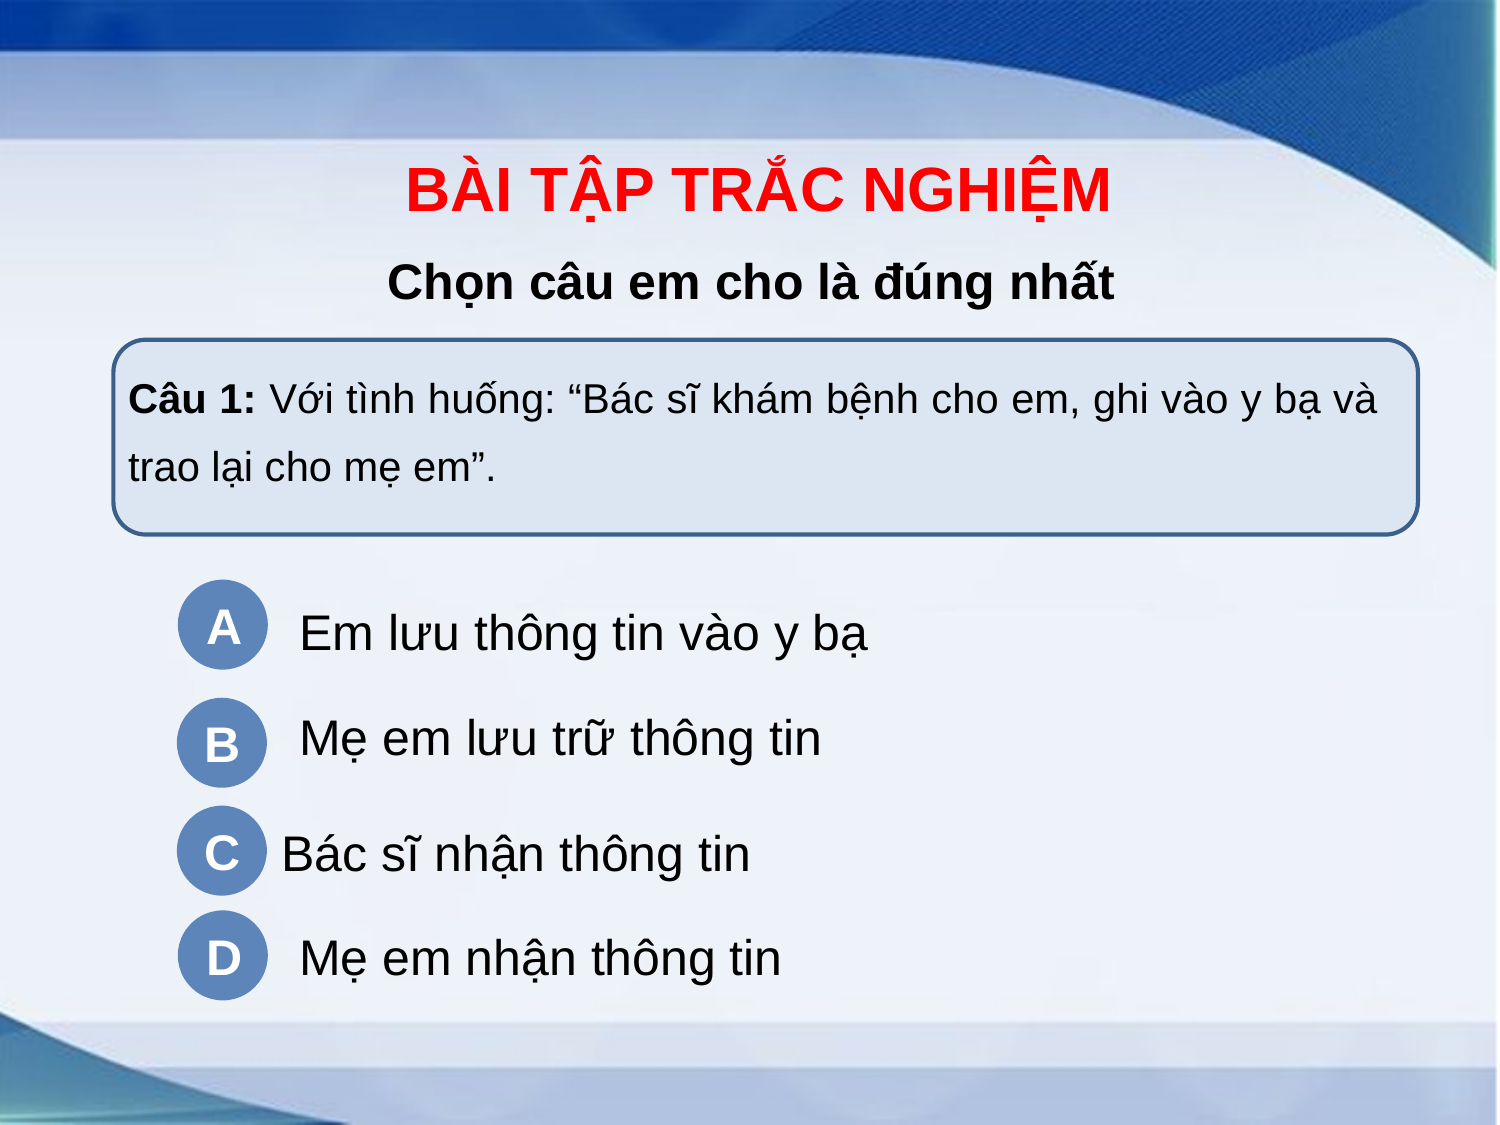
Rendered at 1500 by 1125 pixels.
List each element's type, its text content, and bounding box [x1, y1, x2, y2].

text_box [111, 337, 1421, 537]
text_box Chọn câu em cho là đúng nhất [372, 221, 1131, 318]
text_box A [177, 579, 268, 670]
text_box BÀI TẬP TRẮC NGHIỆM [390, 149, 1414, 232]
text_box D [177, 910, 268, 1001]
text_box C [176, 805, 266, 896]
picture [0, 0, 1500, 1125]
text_box Câu 1: Với tình huống: “Bác sĩ khám bệnh cho em, ghi vào y bạ và trao lại cho mẹ em”. [113, 347, 1393, 497]
text_box Em lưu thông tin vào y bạ [284, 599, 995, 695]
text_box B [176, 697, 267, 788]
text_box Bác sĩ nhận thông tin [266, 801, 838, 881]
text_box Mẹ em nhận thông tin [284, 915, 1418, 995]
text_box Mẹ em lưu trữ thông tin [284, 695, 1220, 775]
